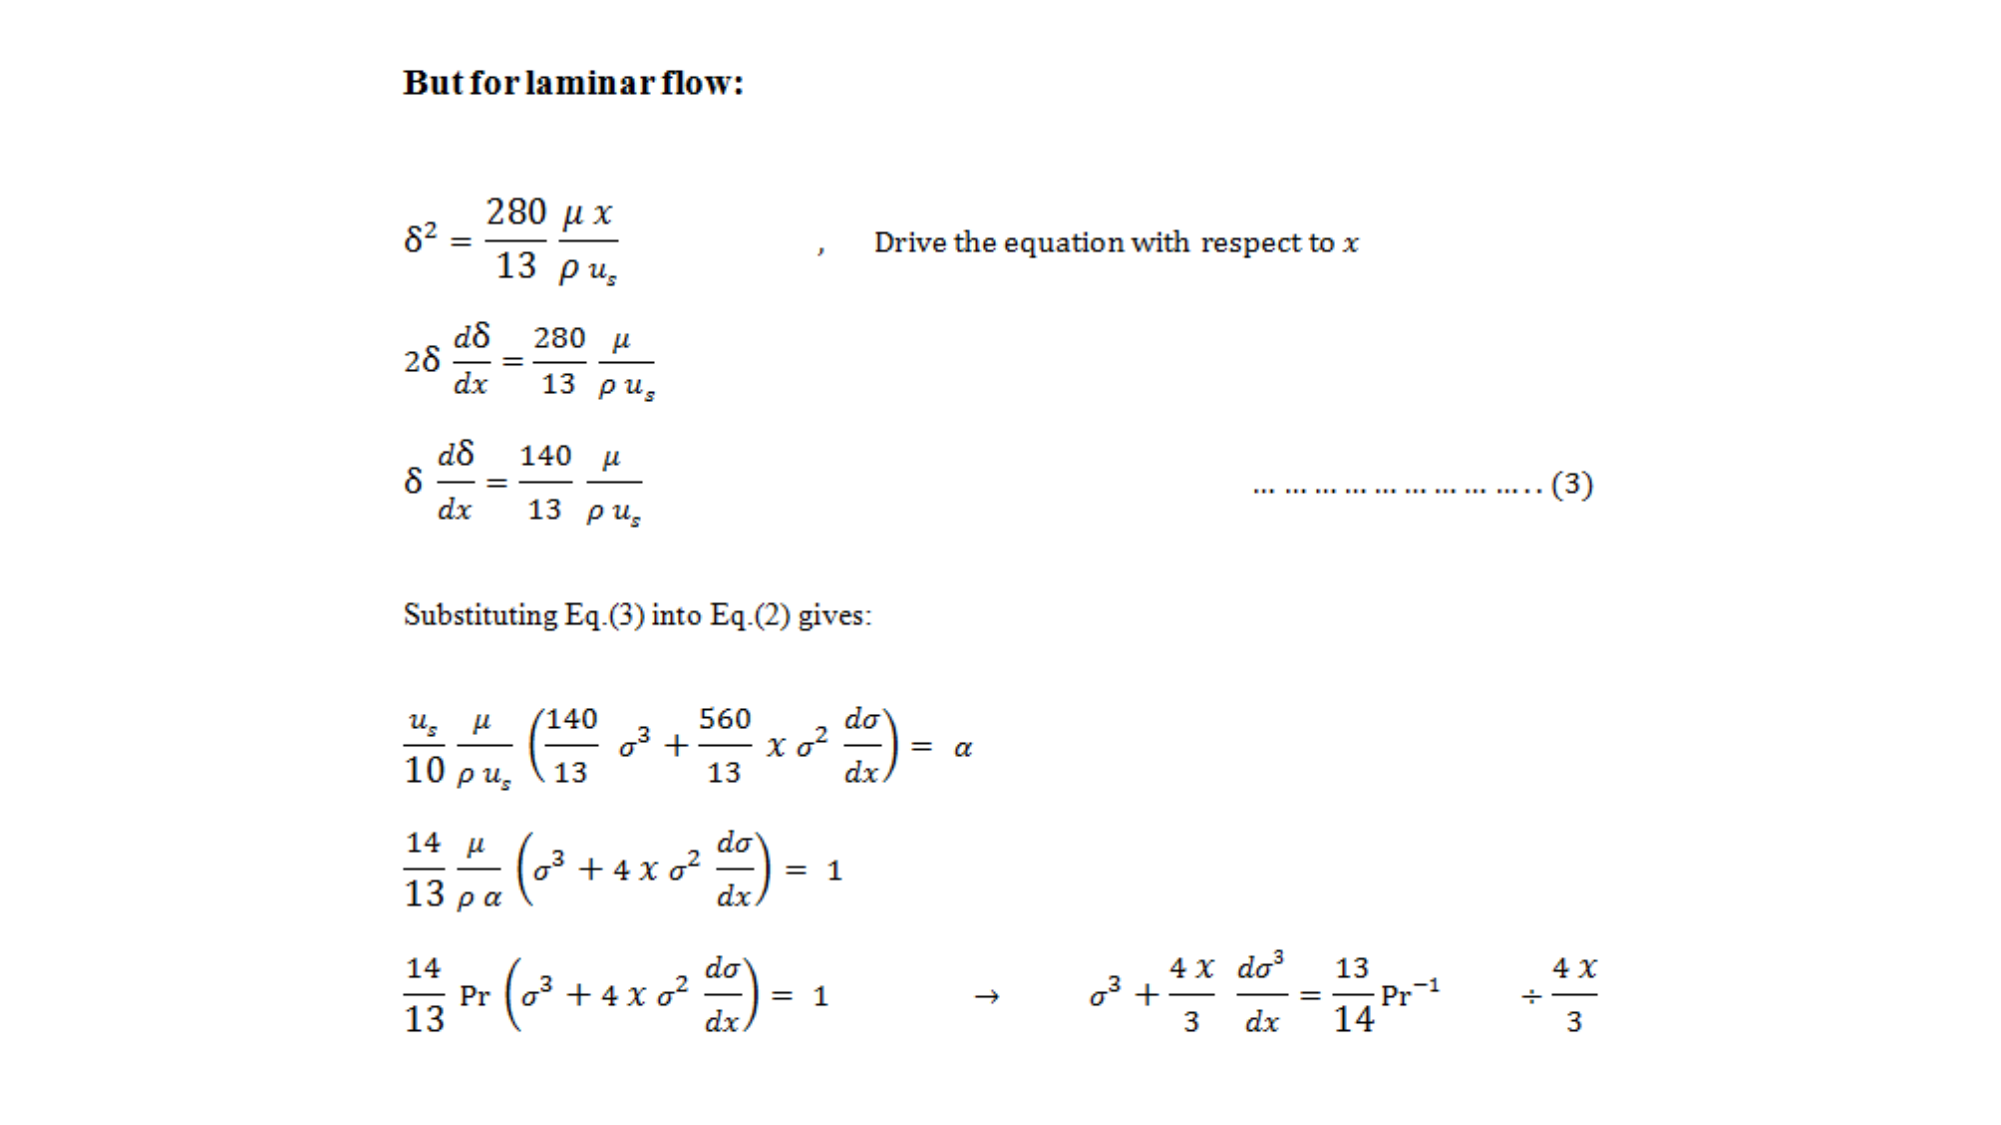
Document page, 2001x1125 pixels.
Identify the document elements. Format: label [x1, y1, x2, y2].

picture [312, 37, 1650, 1056]
